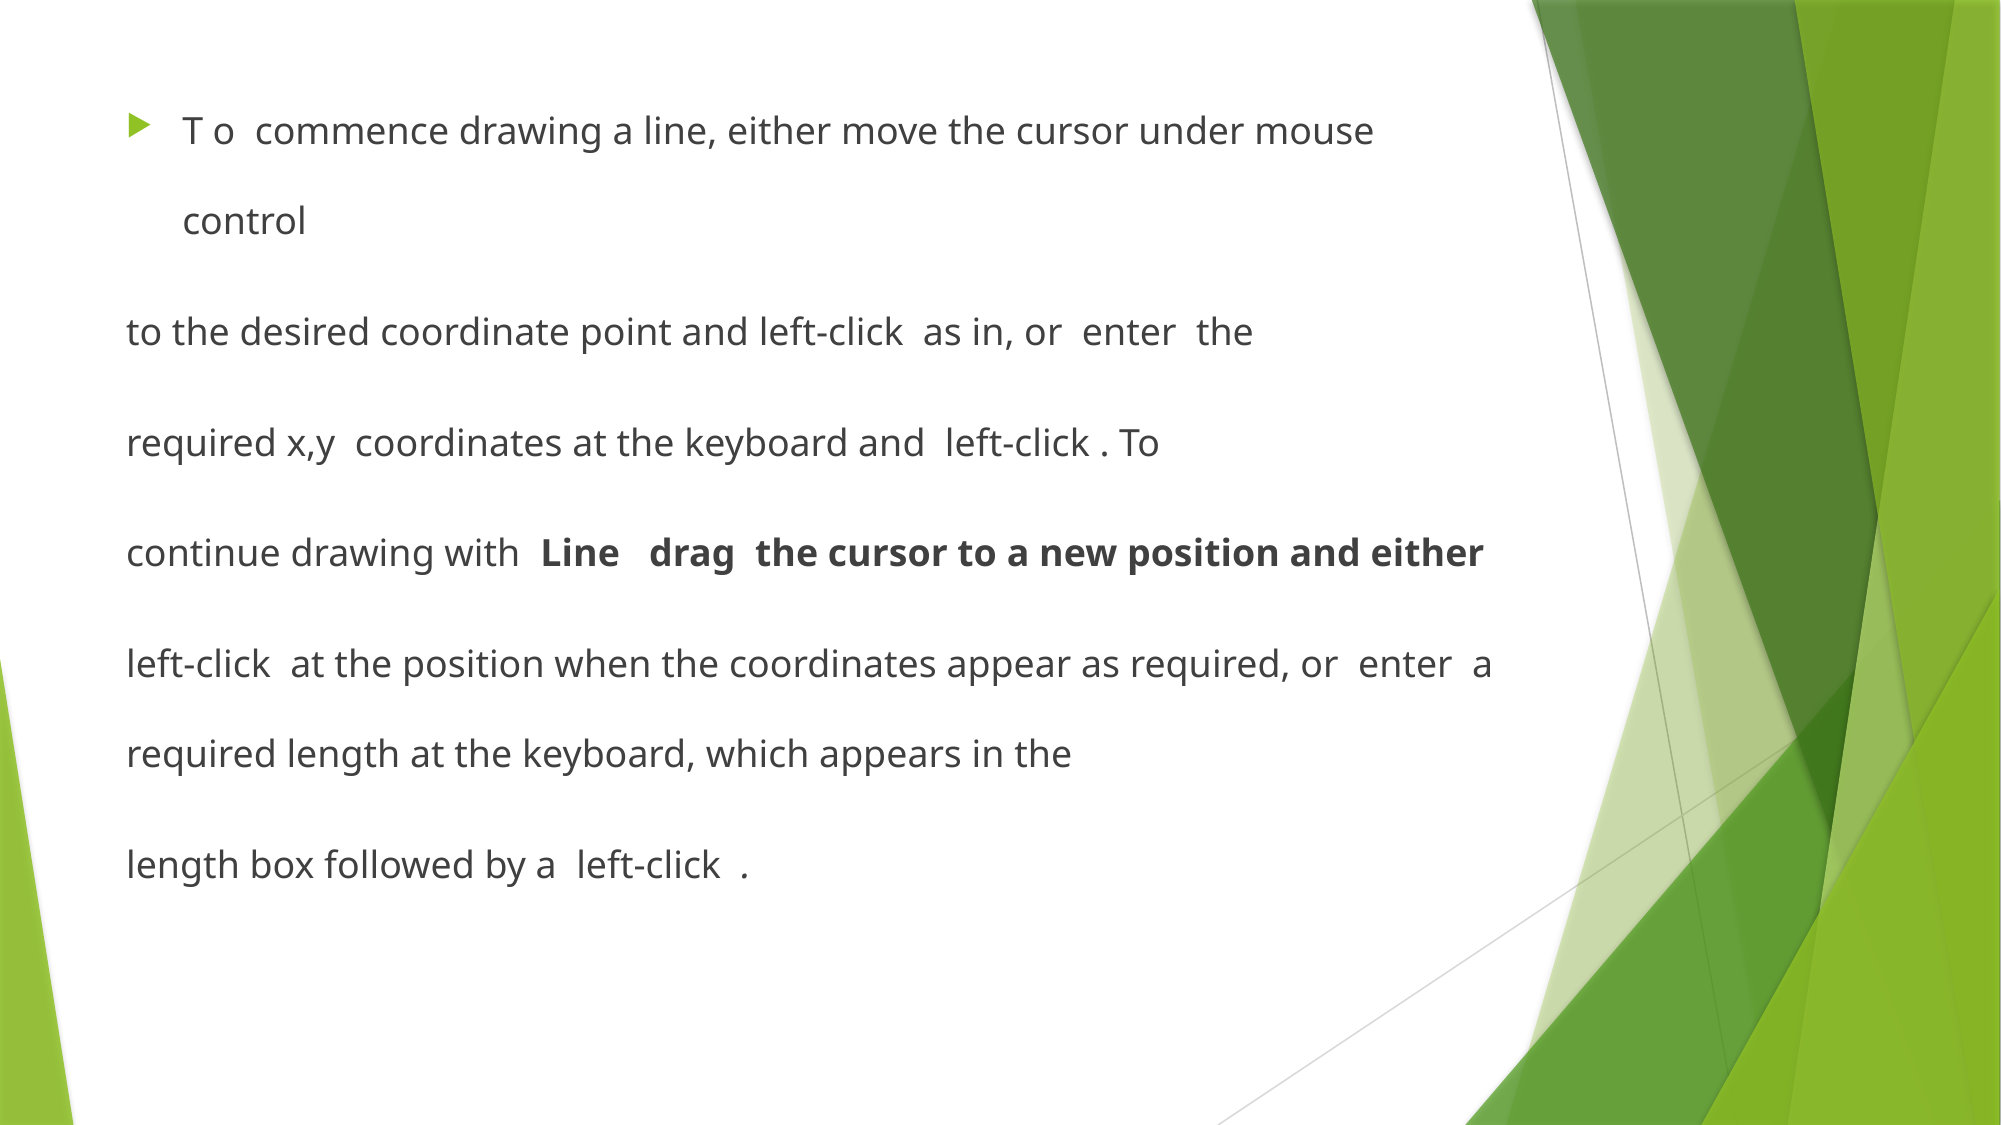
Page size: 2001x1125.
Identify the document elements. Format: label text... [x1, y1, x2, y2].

list T o commence drawing a line, either move the cursor under mouse control to the desired coordinate point and left-click as in, or enter the required x,y coordinates at the keyboard and left-click . To continue drawing with Line drag the cursor to a new position and either left-click at the position when the coordinates appear as required, or enter a required length at the keyboard, which appears in the length box followed by a left-click . [111, 54, 1522, 991]
